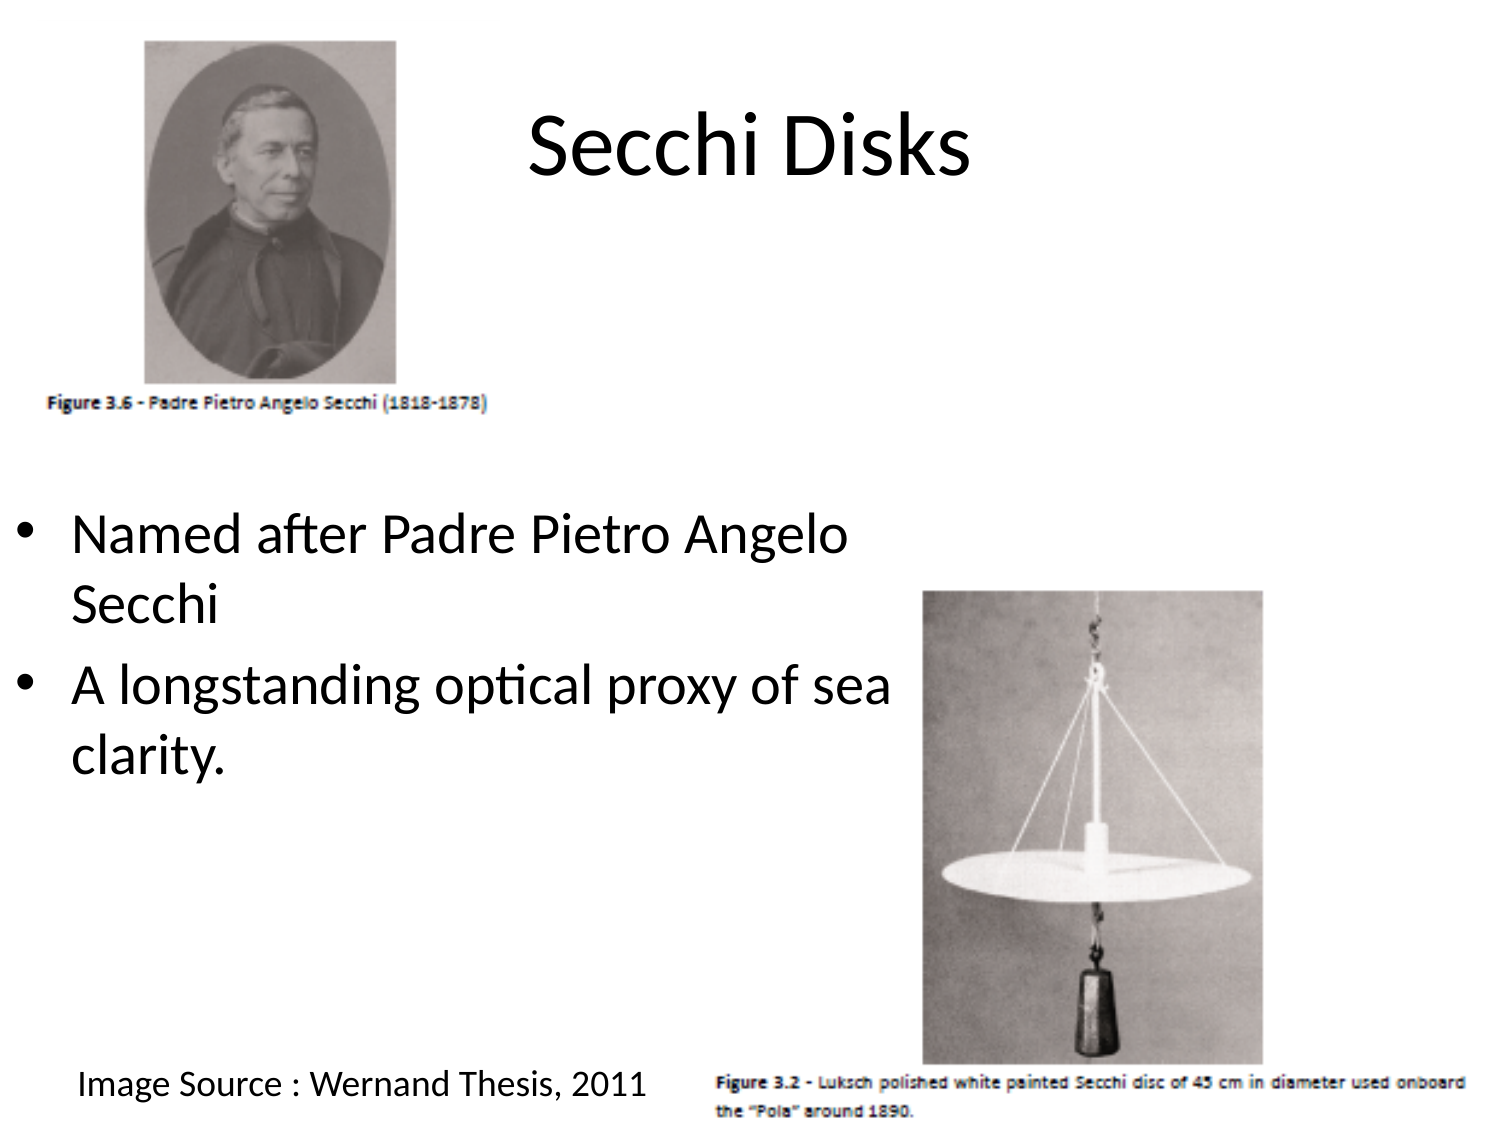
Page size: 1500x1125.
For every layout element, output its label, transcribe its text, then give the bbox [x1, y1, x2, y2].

text_box Image Source : Wernand Thesis, 2011 [62, 1051, 688, 1112]
title Secchi Disks [504, 45, 1425, 233]
picture [699, 558, 1500, 1125]
text_box Named after Padre Pietro Angelo Secchi A longstanding optical proxy of sea clarity. [0, 487, 1013, 918]
picture [37, 19, 501, 430]
